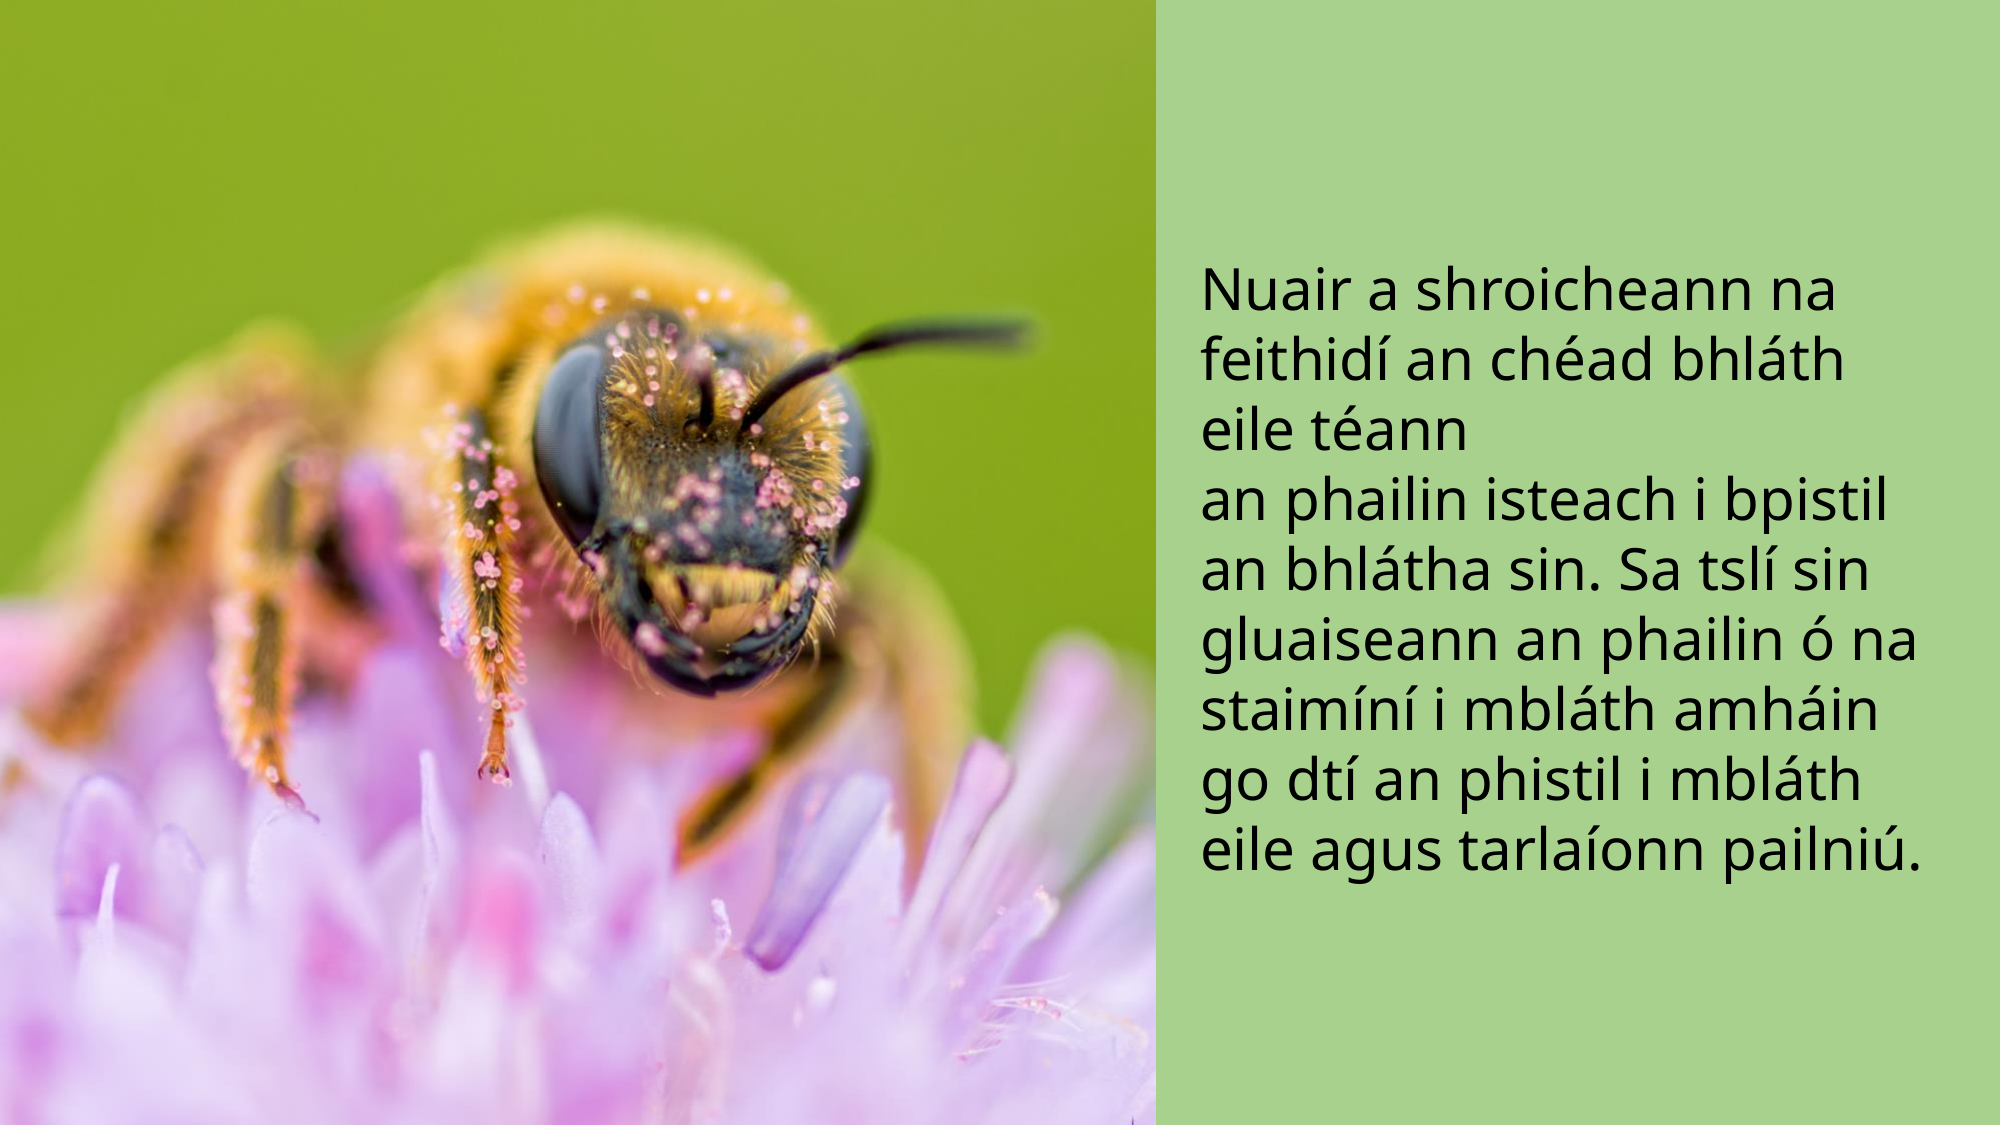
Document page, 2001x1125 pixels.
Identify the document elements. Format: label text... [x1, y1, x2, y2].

text_box Nuair a shroicheann na feithidí an chéad bhláth eile téann an phailin isteach i bpistil an bhlátha sin. Sa tslí sin gluaiseann an phailin ó na staimíní i mbláth amháin go dtí an phistil i mbláth eile agus tarlaíonn pailniú. [1185, 244, 1970, 890]
picture [0, 0, 1156, 1125]
